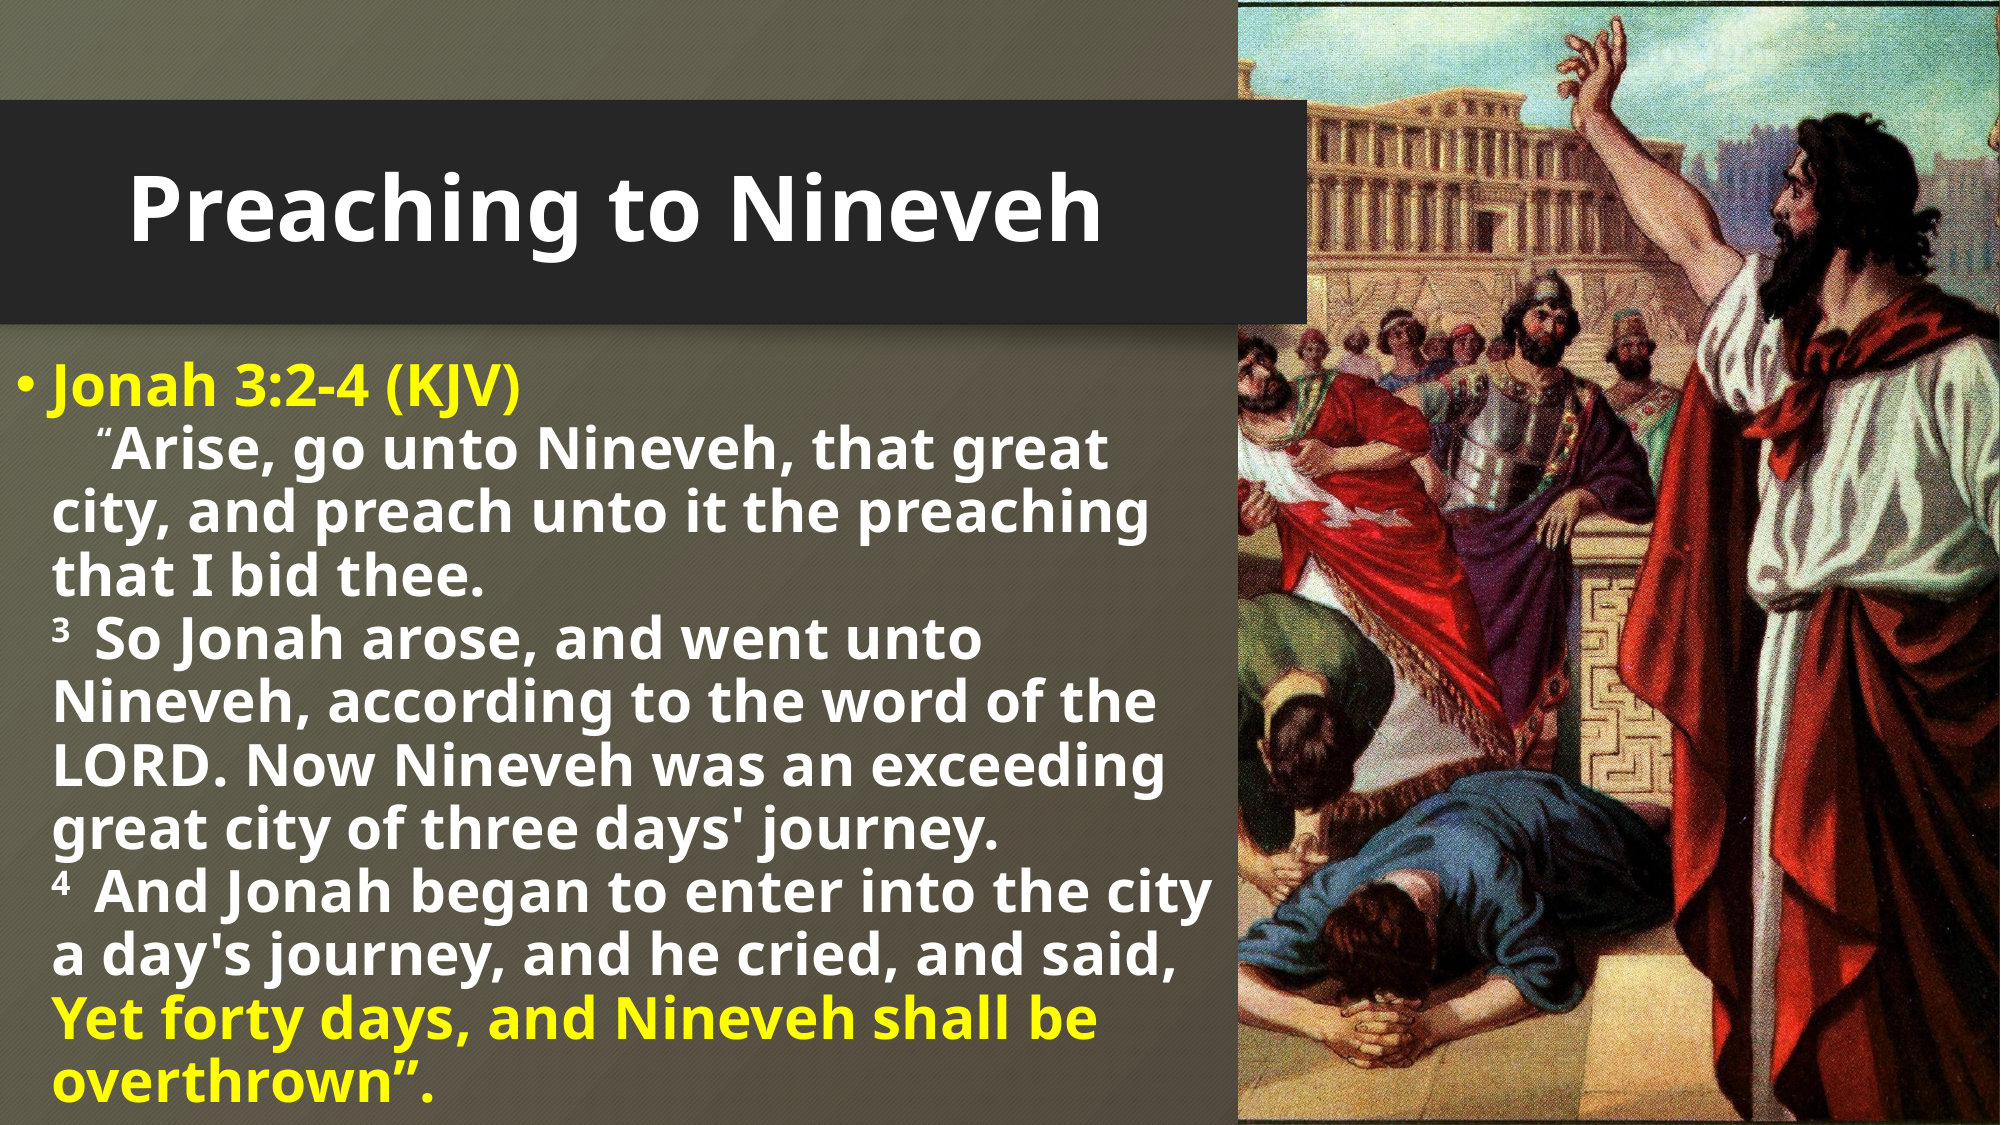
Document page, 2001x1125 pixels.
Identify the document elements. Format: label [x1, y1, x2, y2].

text_box [0, 0, 1237, 322]
text_box [0, 377, 1237, 1125]
picture [0, 0, 2000, 1125]
